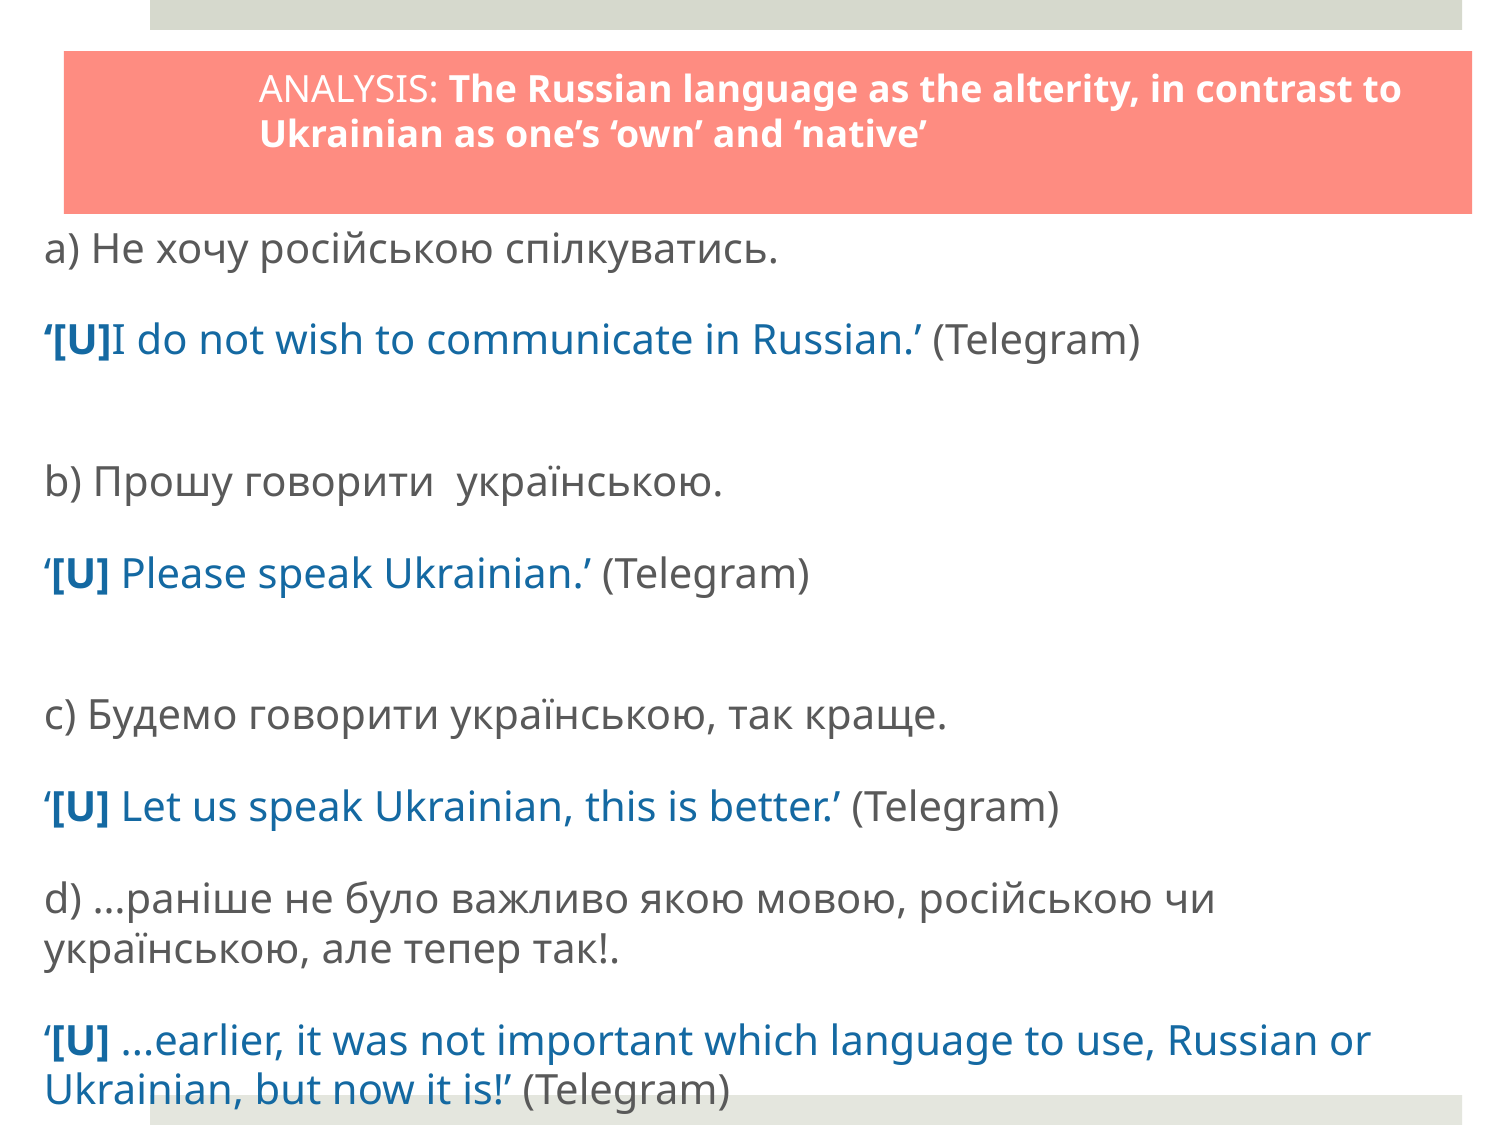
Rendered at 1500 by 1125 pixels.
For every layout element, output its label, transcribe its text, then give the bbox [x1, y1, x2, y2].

title ANALYSIS: The Russian language as the alterity, in contrast to Ukrainian as one’s ‘own’ and ‘native’ [63, 51, 1473, 213]
list a) Не хочу російською спілкуватись. ‘[U]I do not wish to communicate in Russian.’ (Telegram) b) Прошу говорити українською. ‘[U] Please speak Ukrainian.’ (Telegram) c) Будемо говорити українською, так краще. ‘[U] Let us speak Ukrainian, this is better.’ (Telegram) d) …раніше не було важливо якою мовою, російською чи українською, але тепер так!. ‘[U] ...earlier, it was not important which language to use, Russian or Ukrainian, but now it is!’ (Telegram) [28, 213, 1500, 1106]
